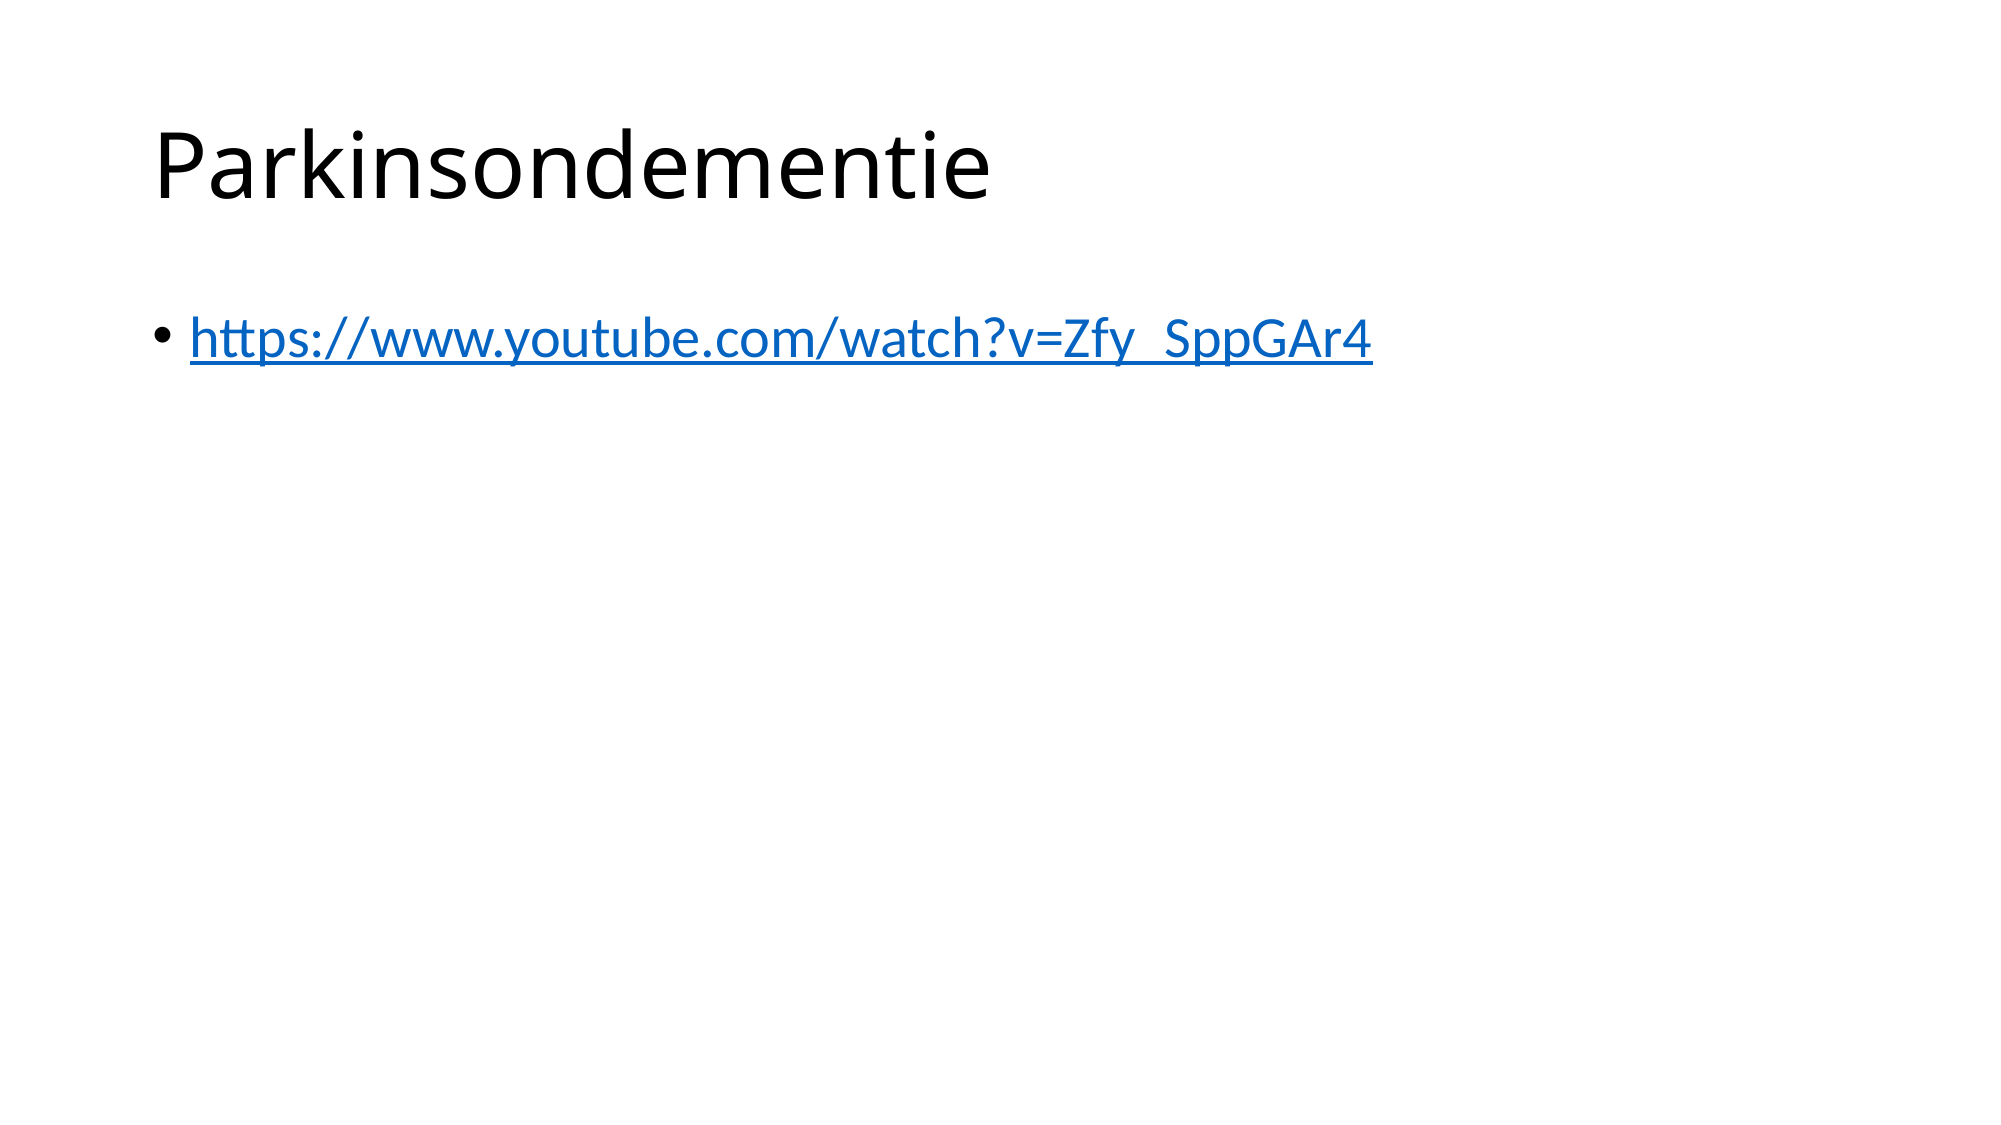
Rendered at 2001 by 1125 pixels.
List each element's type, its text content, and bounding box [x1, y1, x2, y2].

list https://www.youtube.com/watch?v=Zfy_SppGAr4 [137, 299, 1863, 1014]
title Parkinsondementie [137, 59, 1863, 278]
